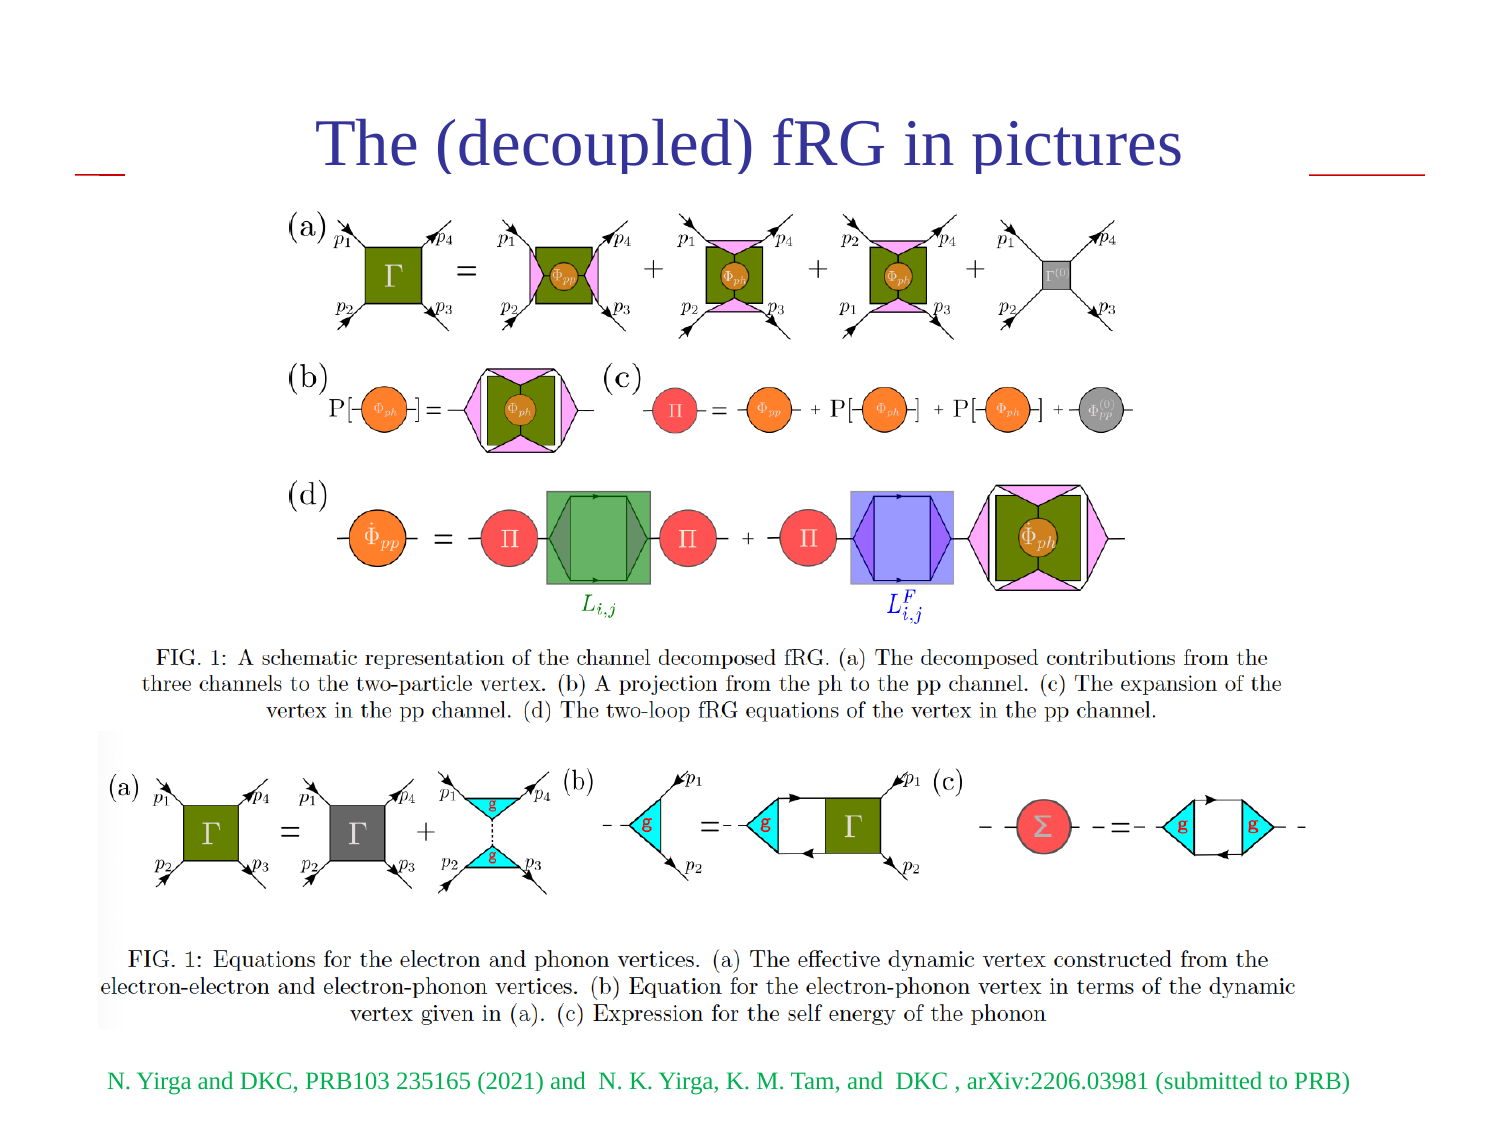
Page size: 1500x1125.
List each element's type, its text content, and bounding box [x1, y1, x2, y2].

picture [98, 731, 1336, 1029]
title The (decoupled) fRG in pictures [75, 45, 1425, 233]
text_box N. Yirga and DKC, PRB103 235165 (2021) and N. K. Yirga, K. M. Tam, and DKC , arXiv:2206.03981 (submitted to PRB) [92, 1057, 1425, 1102]
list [124, 174, 1309, 731]
